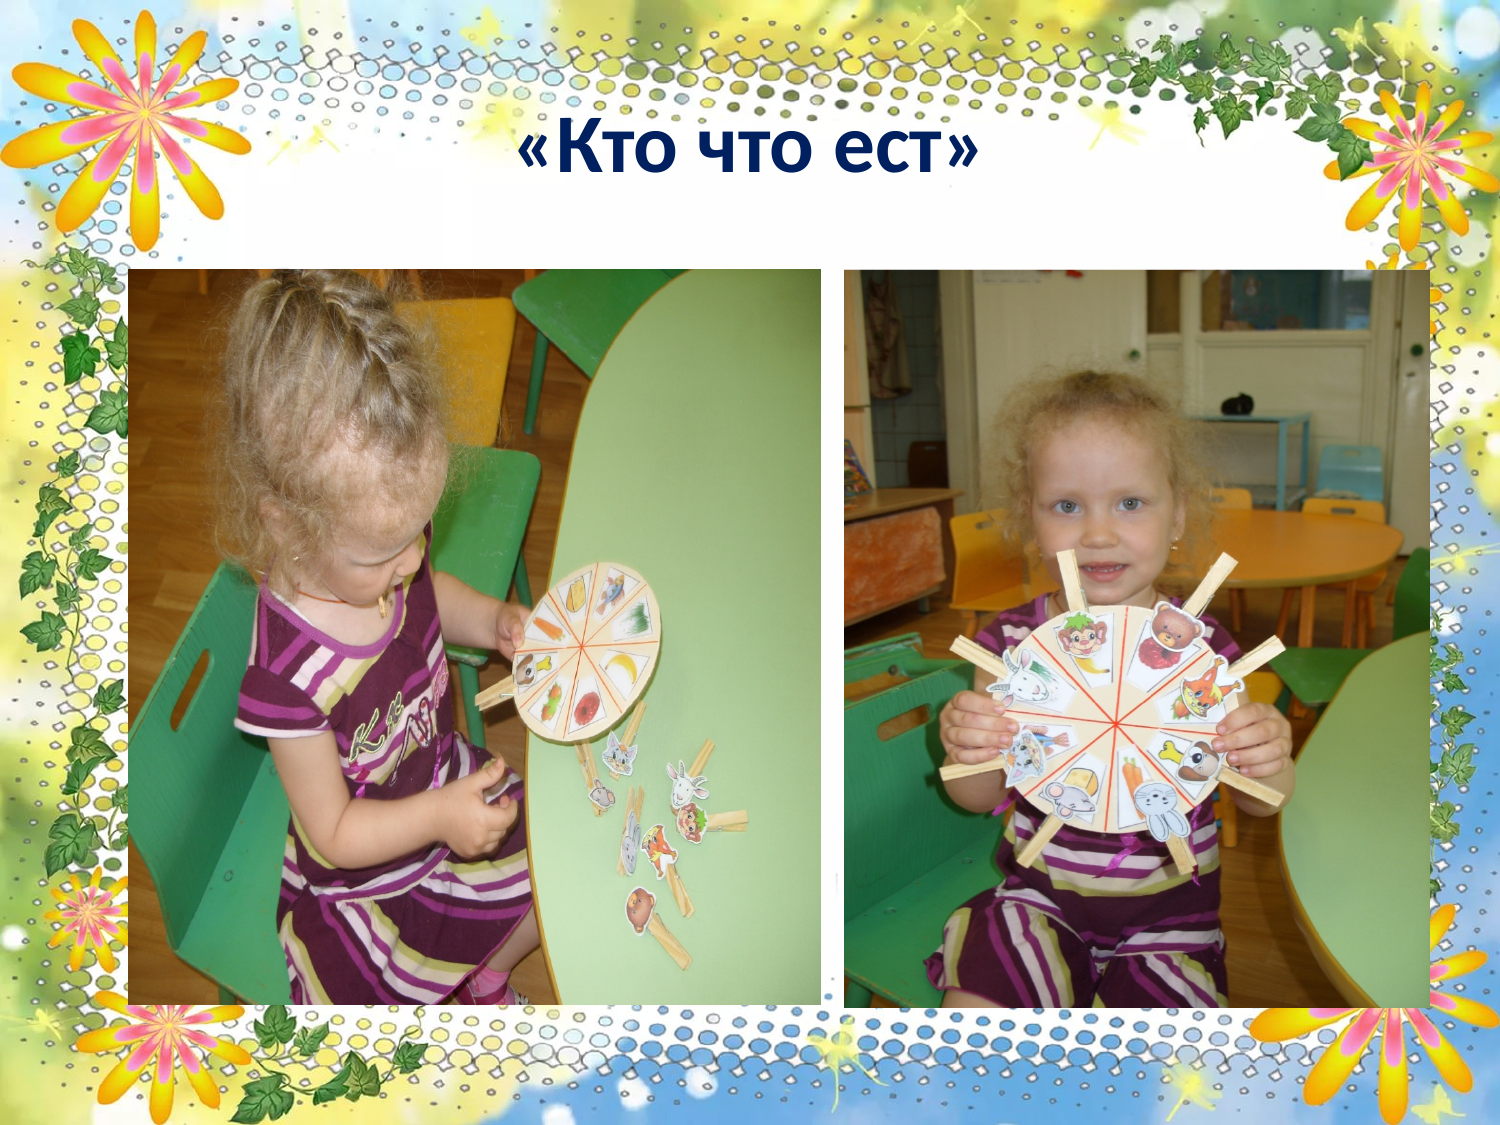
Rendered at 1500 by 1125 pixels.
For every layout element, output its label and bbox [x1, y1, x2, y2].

picture [0, 0, 1500, 1125]
list [128, 269, 821, 1006]
